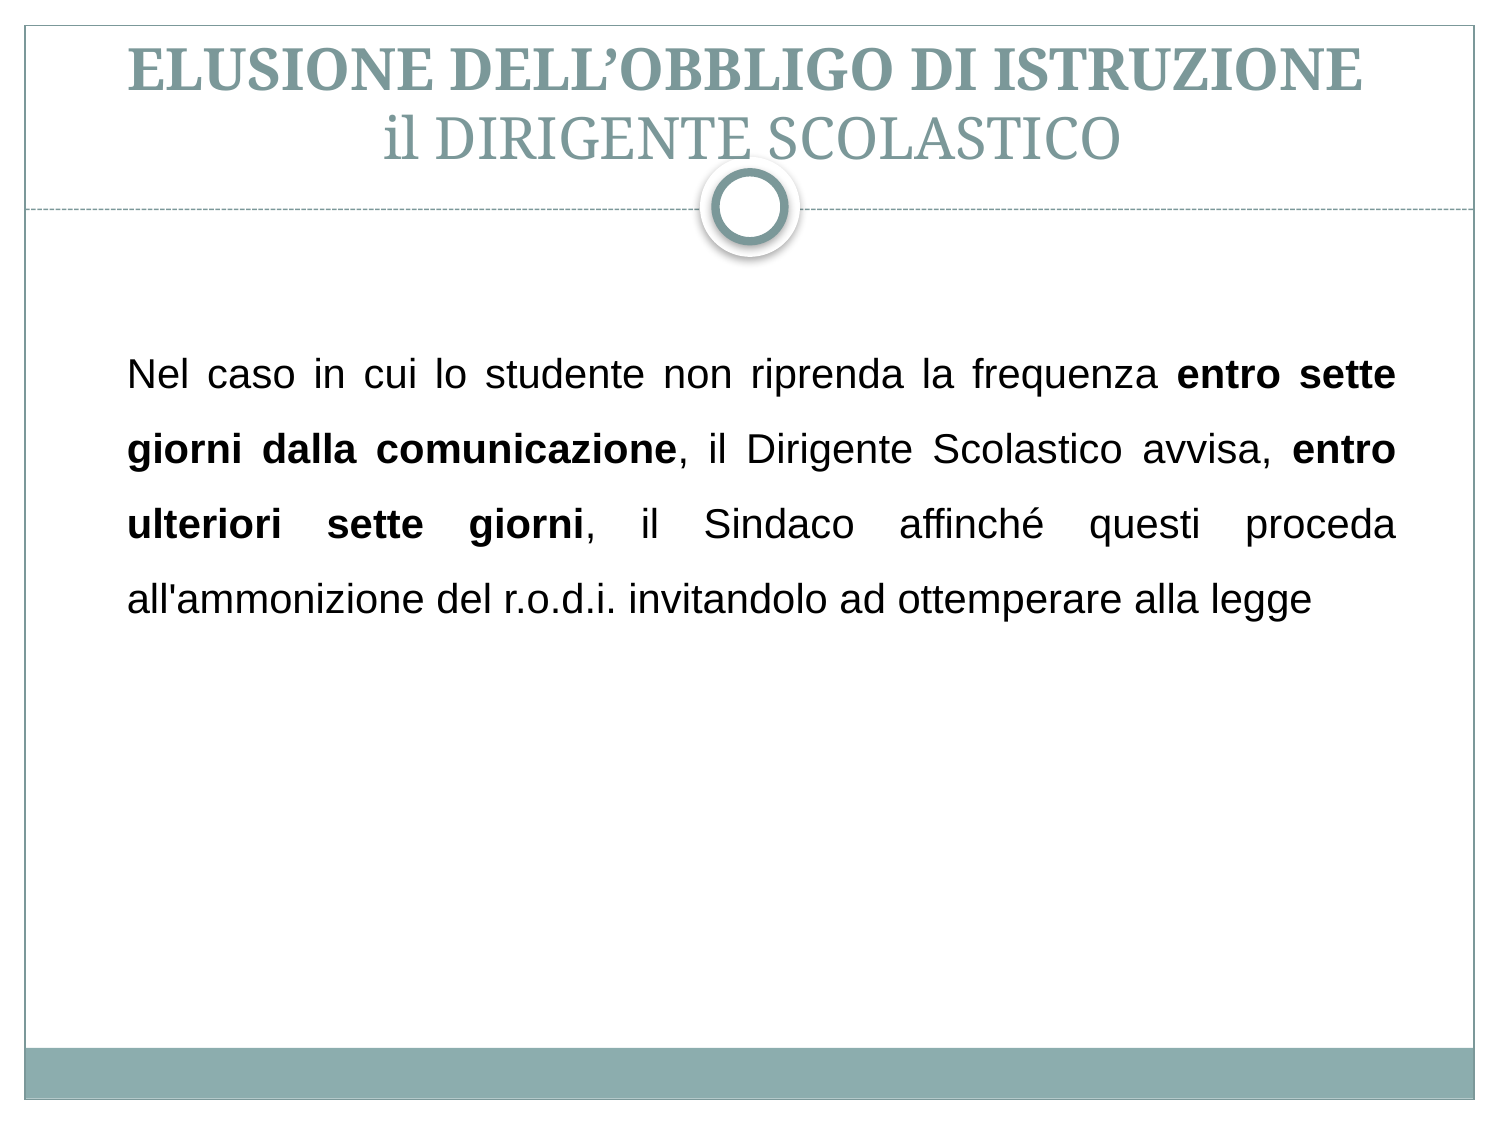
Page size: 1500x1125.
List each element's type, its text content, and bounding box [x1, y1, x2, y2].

title ELUSIONE DELL’OBBLIGO DI ISTRUZIONE il DIRIGENTE SCOLASTICO [53, 54, 1454, 179]
text_box Nel caso in cui lo studente non riprenda la frequenza entro sette giorni dalla comunicazione, il Dirigente Scolastico avvisa, entro ulteriori sette giorni, il Sindaco affinché questi proceda all'ammonizione del r.o.d.i. invitandolo ad ottemperare alla legge [112, 314, 1412, 630]
